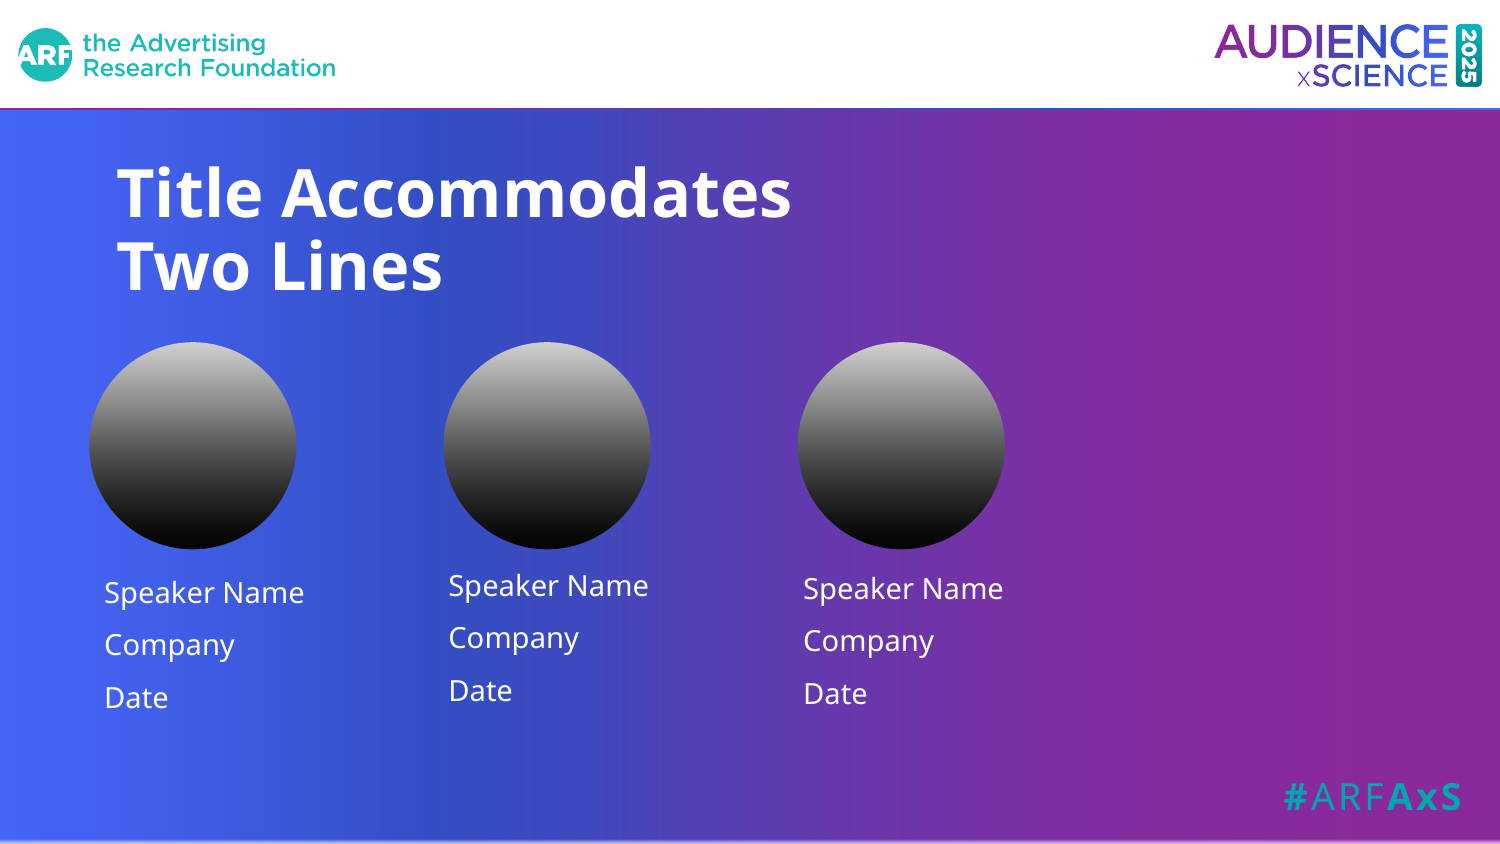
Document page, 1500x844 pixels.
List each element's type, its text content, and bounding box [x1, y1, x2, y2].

picture [18, 28, 335, 82]
text_box Speaker Name Company Date [433, 542, 712, 758]
picture [88, 341, 297, 550]
text_box Speaker Name Company Date [788, 545, 1067, 761]
subtitle Speaker Name Company Date [89, 549, 424, 765]
title Title Accommodates Two Lines [89, 152, 1271, 305]
picture [1214, 24, 1482, 87]
picture [443, 341, 651, 550]
picture [797, 341, 1006, 550]
